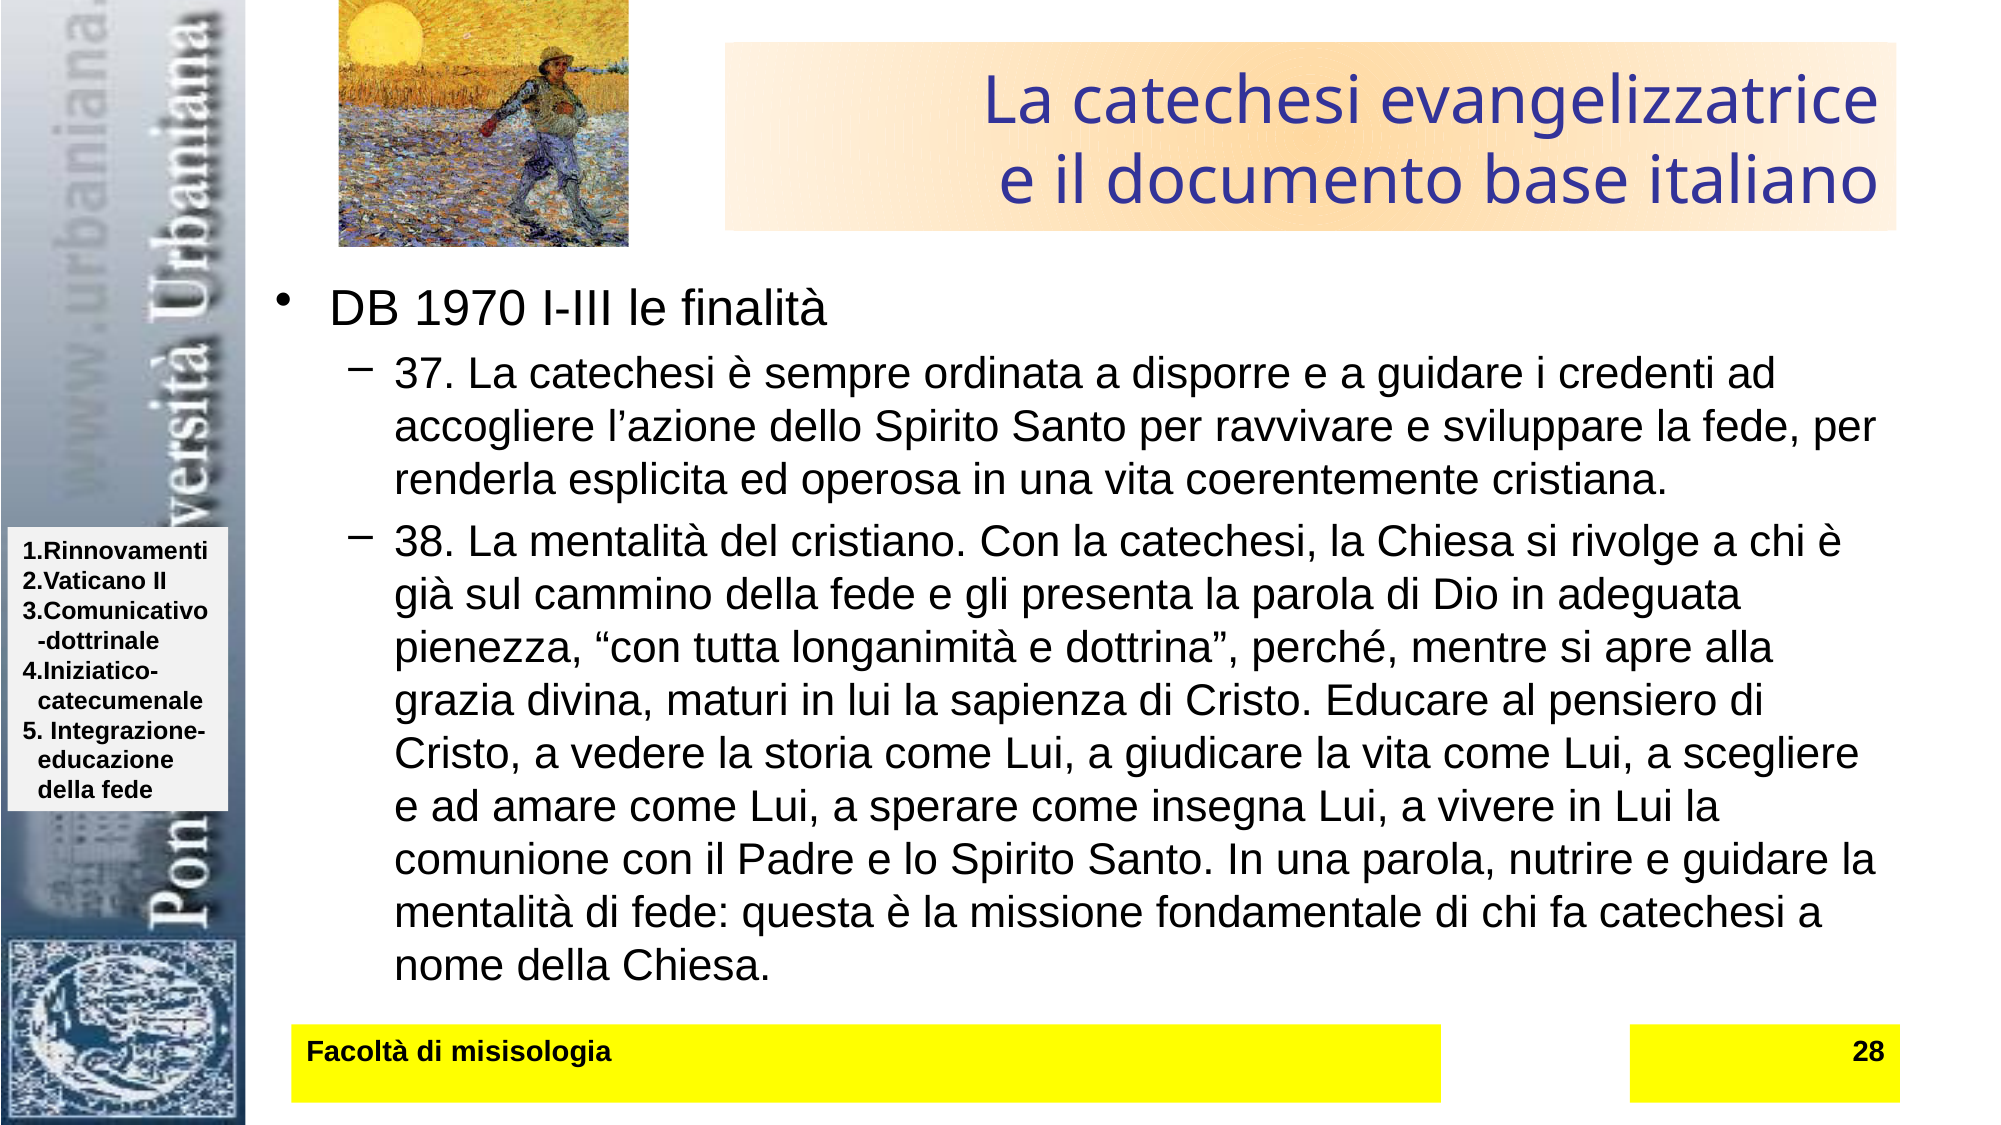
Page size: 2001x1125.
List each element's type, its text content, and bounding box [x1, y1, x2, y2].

title La catechesi evangelizzatrice e il documento base italiano [725, 42, 1897, 231]
list DB 1970 I-III le finalità 37. La catechesi è sempre ordinata a disporre e a guidare i credenti ad accogliere l’azione dello Spirito Santo per ravvivare e sviluppare la fede, per renderla esplicita ed operosa in una vita coerentemente cristiana. 38. La mentalità del cristiano. Con la catechesi, la Chiesa si rivolge a chi è già sul cammino della fede e gli presenta la parola di Dio in adeguata pienezza, “con tutta longanimità e dottrina”, perché, mentre si apre alla grazia divina, maturi in lui la sapienza di Cristo. Educare al pensiero di Cristo, a vedere la storia come Lui, a giudicare la vita come Lui, a scegliere e ad amare come Lui, a sperare come insegna Lui, a vivere in Lui la comunione con il Padre e lo Spirito Santo. In una parola, nutrire e guidare la mentalità di fede: questa è la missione fondamentale di chi fa catechesi a nome della Chiesa. [259, 267, 1900, 1010]
slide_number 28 [1629, 1024, 1901, 1103]
picture [1, 0, 246, 1125]
slide_number Facoltà di misisologia [290, 1024, 1442, 1103]
picture [338, 0, 629, 247]
